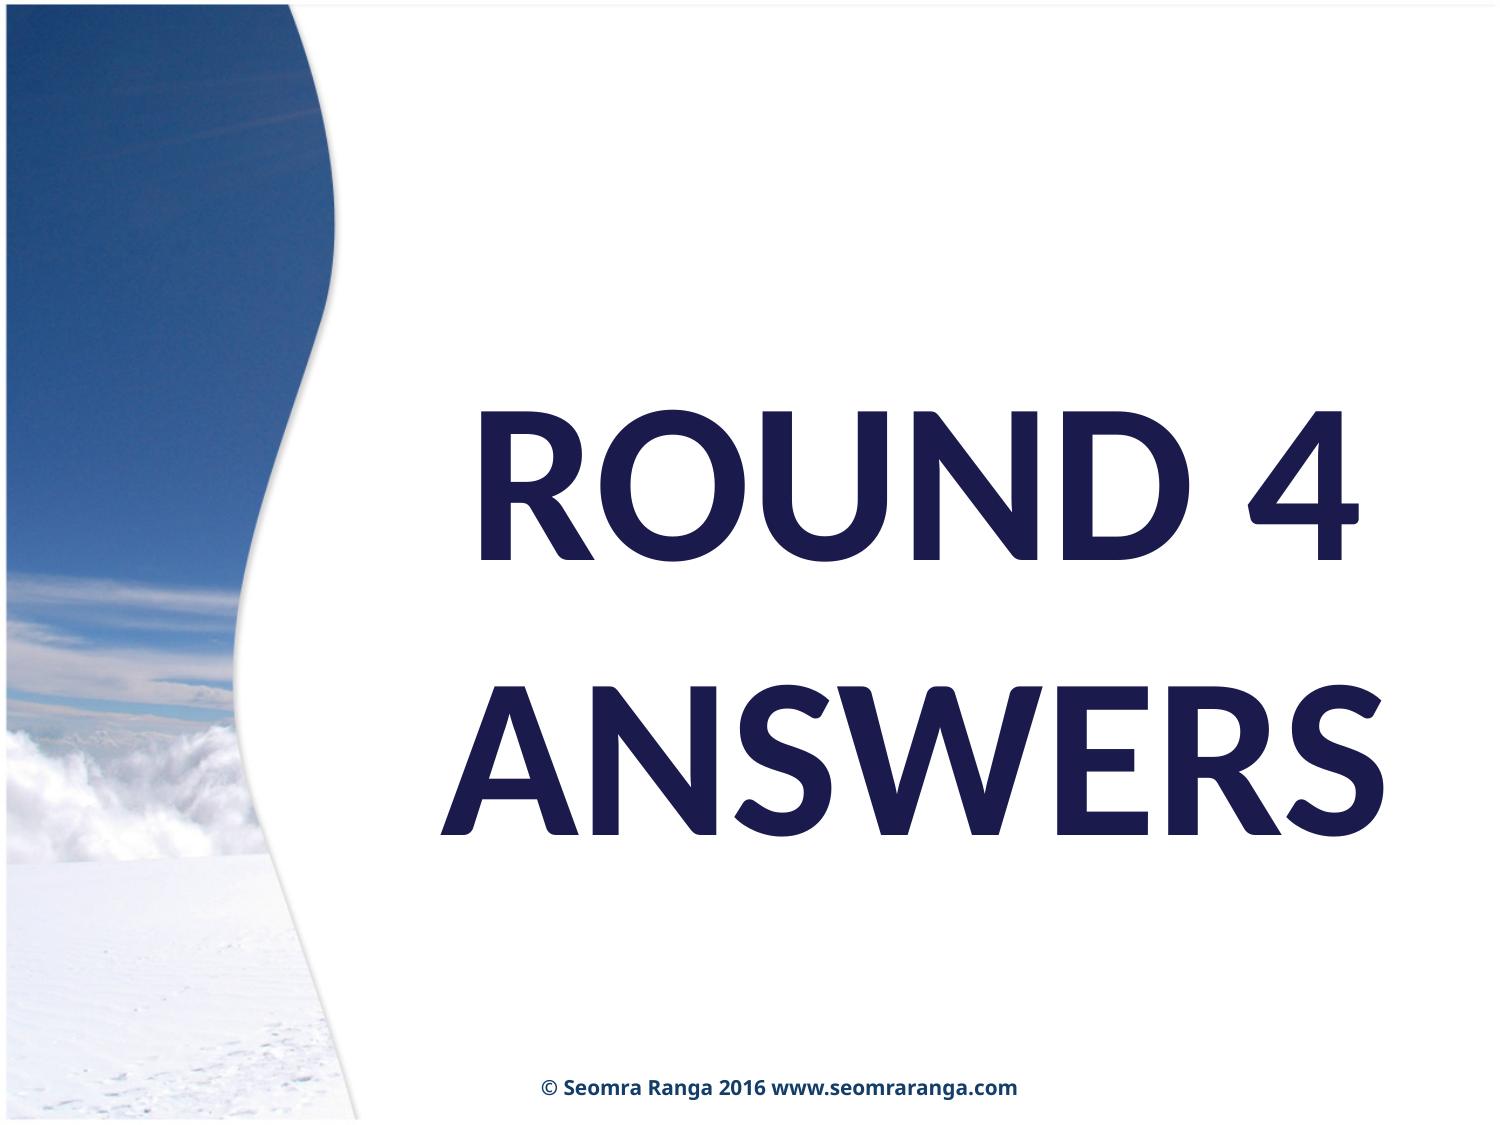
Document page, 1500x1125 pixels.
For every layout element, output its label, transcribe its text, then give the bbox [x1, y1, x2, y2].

text_box © Seomra Ranga 2016 www.seomraranga.com [383, 1067, 1176, 1107]
picture [0, 0, 1500, 1125]
text_box ROUND 4 ANSWERS [407, 208, 1425, 894]
